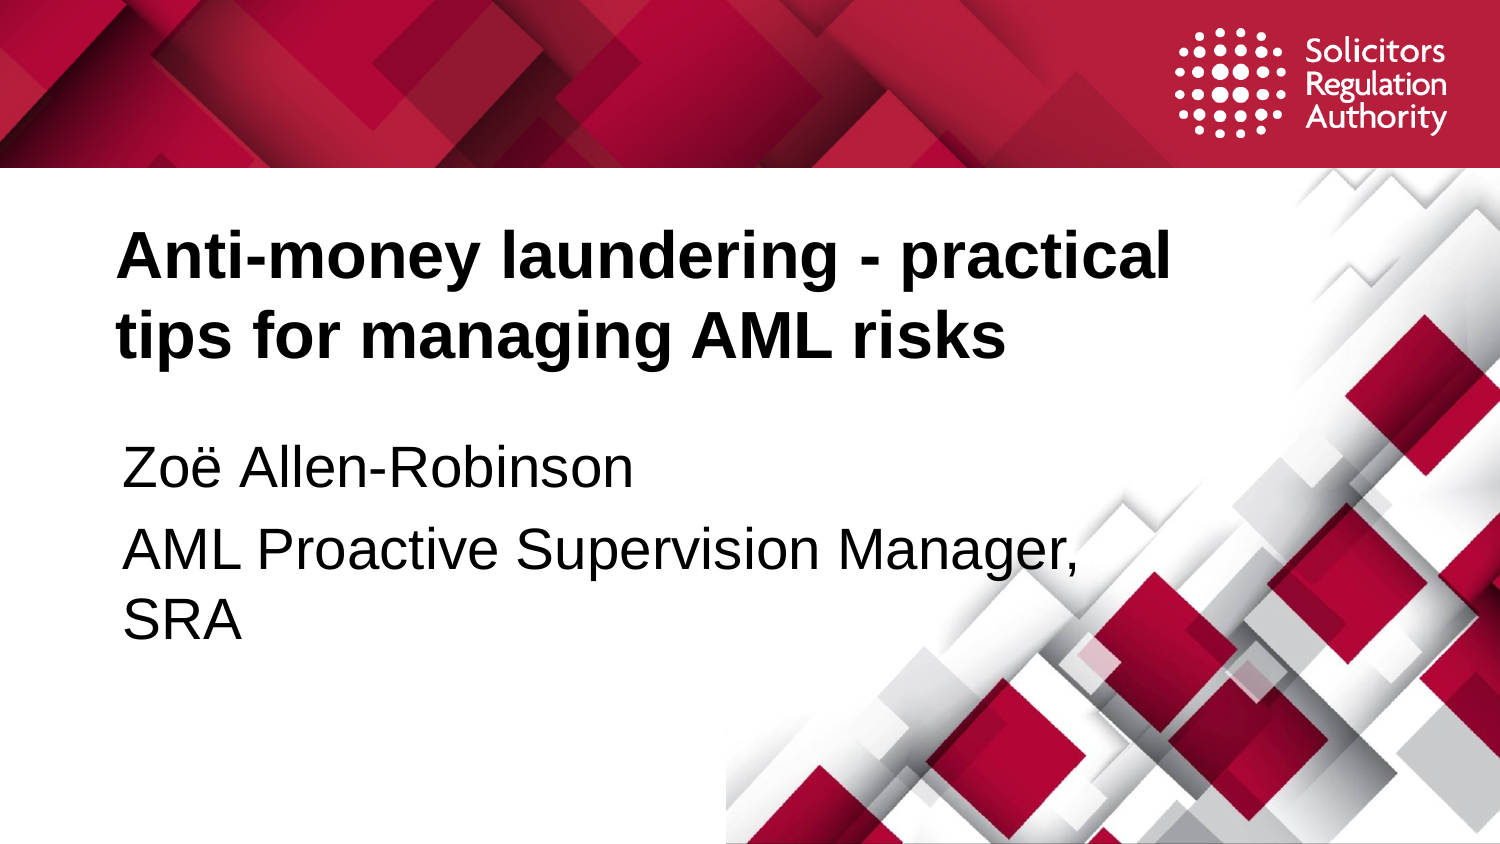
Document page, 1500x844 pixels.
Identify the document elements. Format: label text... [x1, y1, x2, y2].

title Anti-money laundering - practical tips for managing AML risks [100, 240, 1199, 423]
picture [0, 0, 1500, 843]
subtitle Zoё Allen-Robinson AML Proactive Supervision Manager, SRA [107, 421, 1195, 685]
